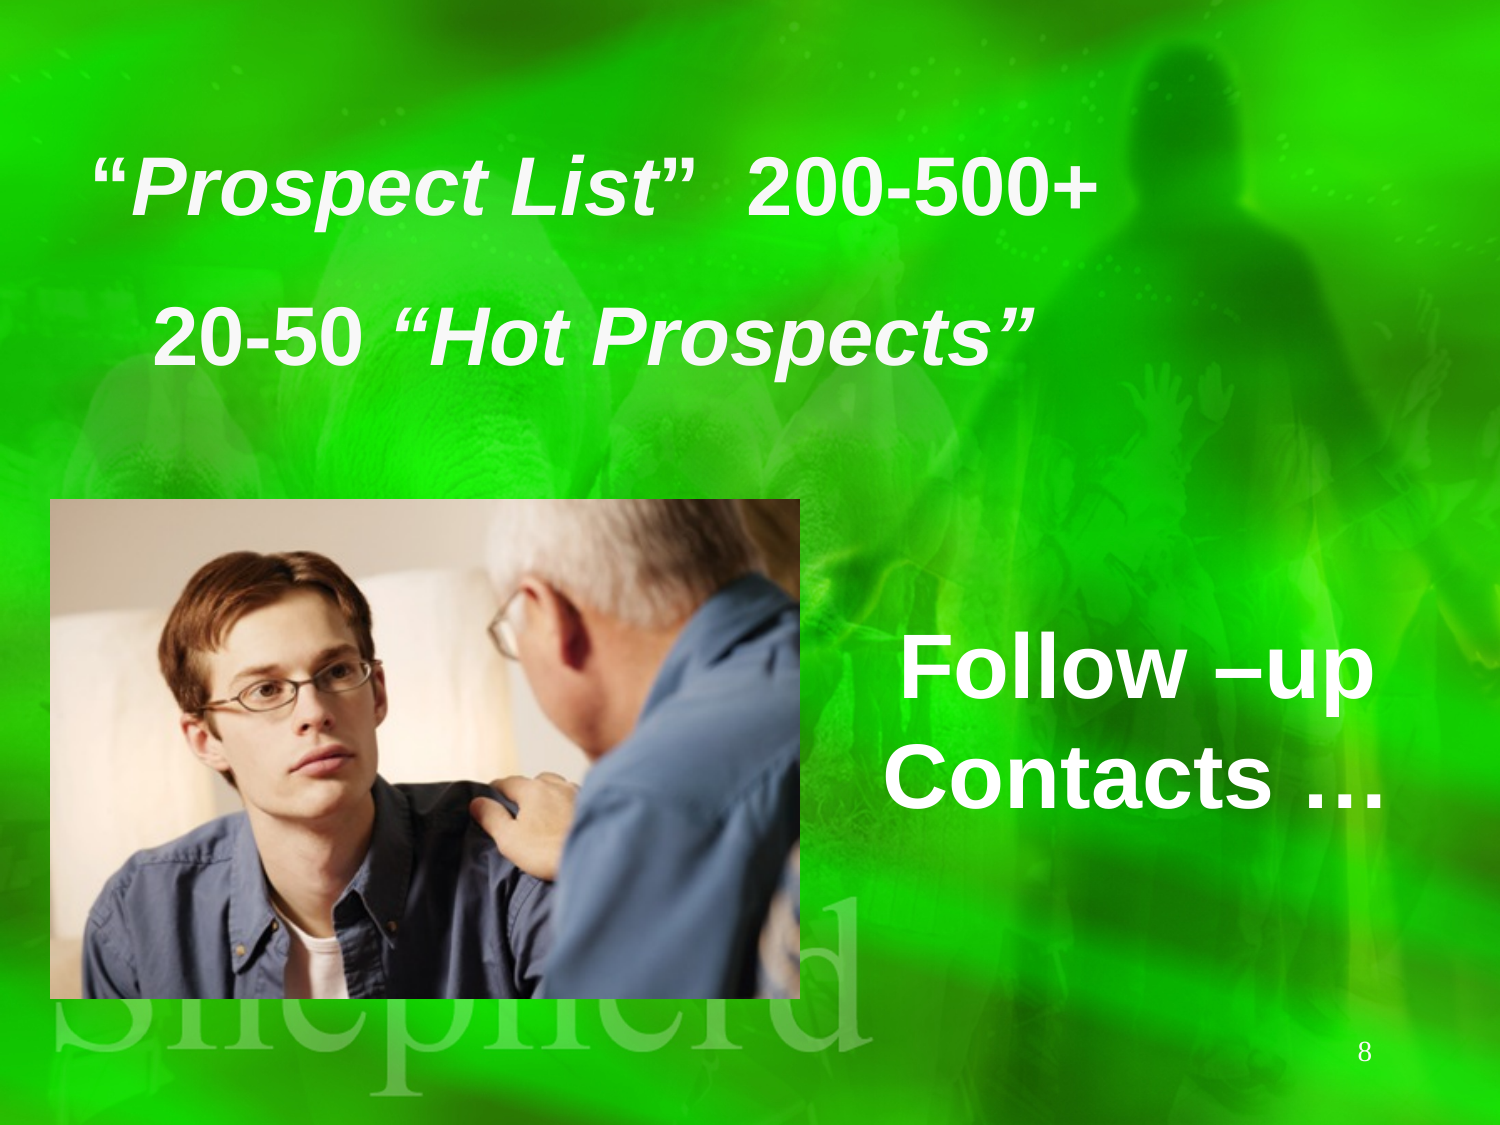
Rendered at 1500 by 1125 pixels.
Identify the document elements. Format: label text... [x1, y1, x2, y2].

picture [0, 0, 1500, 1125]
text_box 20-50 “Hot Prospects” [137, 275, 1125, 390]
text_box “Prospect List” 200-500+ [75, 125, 1316, 240]
slide_number 8 [1074, 1024, 1388, 1101]
text_box Follow –up Contacts … [812, 599, 1463, 835]
